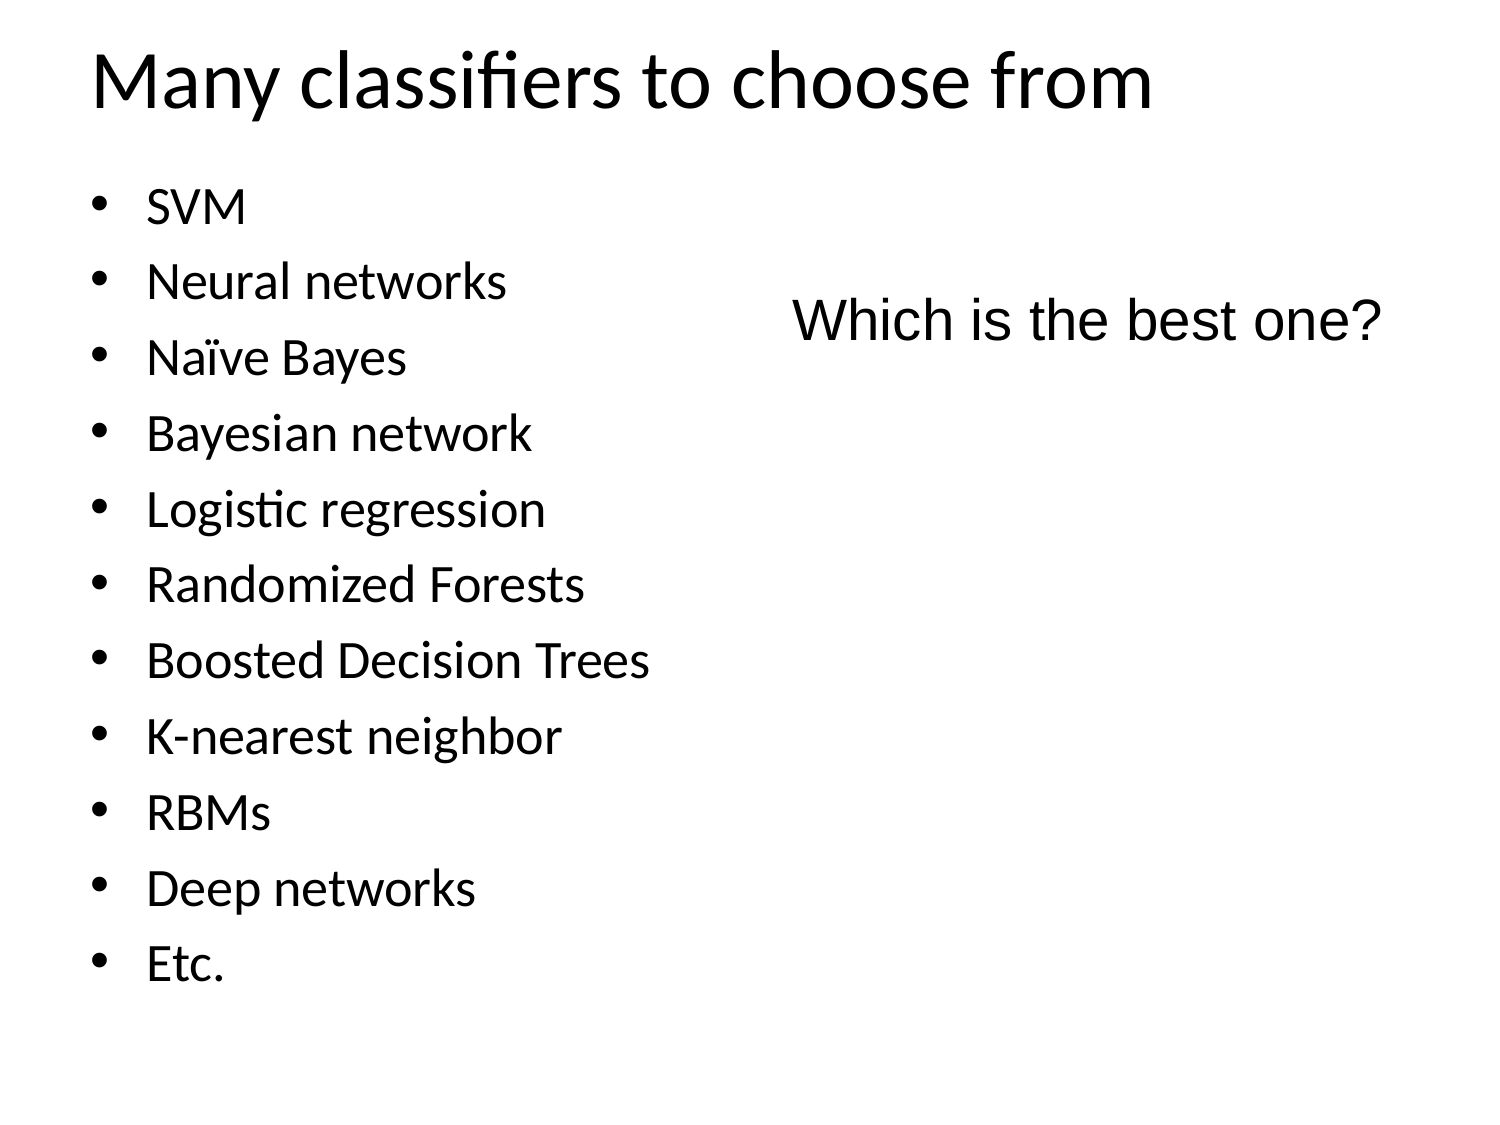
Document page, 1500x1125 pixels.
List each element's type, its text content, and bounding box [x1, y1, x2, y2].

title Many classifiers to choose from [75, 0, 1425, 150]
list SVM Neural networks Naïve Bayes Bayesian network Logistic regression Randomized Forests Boosted Decision Trees K-nearest neighbor RBMs Deep networks Etc. [75, 162, 1425, 1005]
text_box Which is the best one? [777, 275, 1399, 360]
